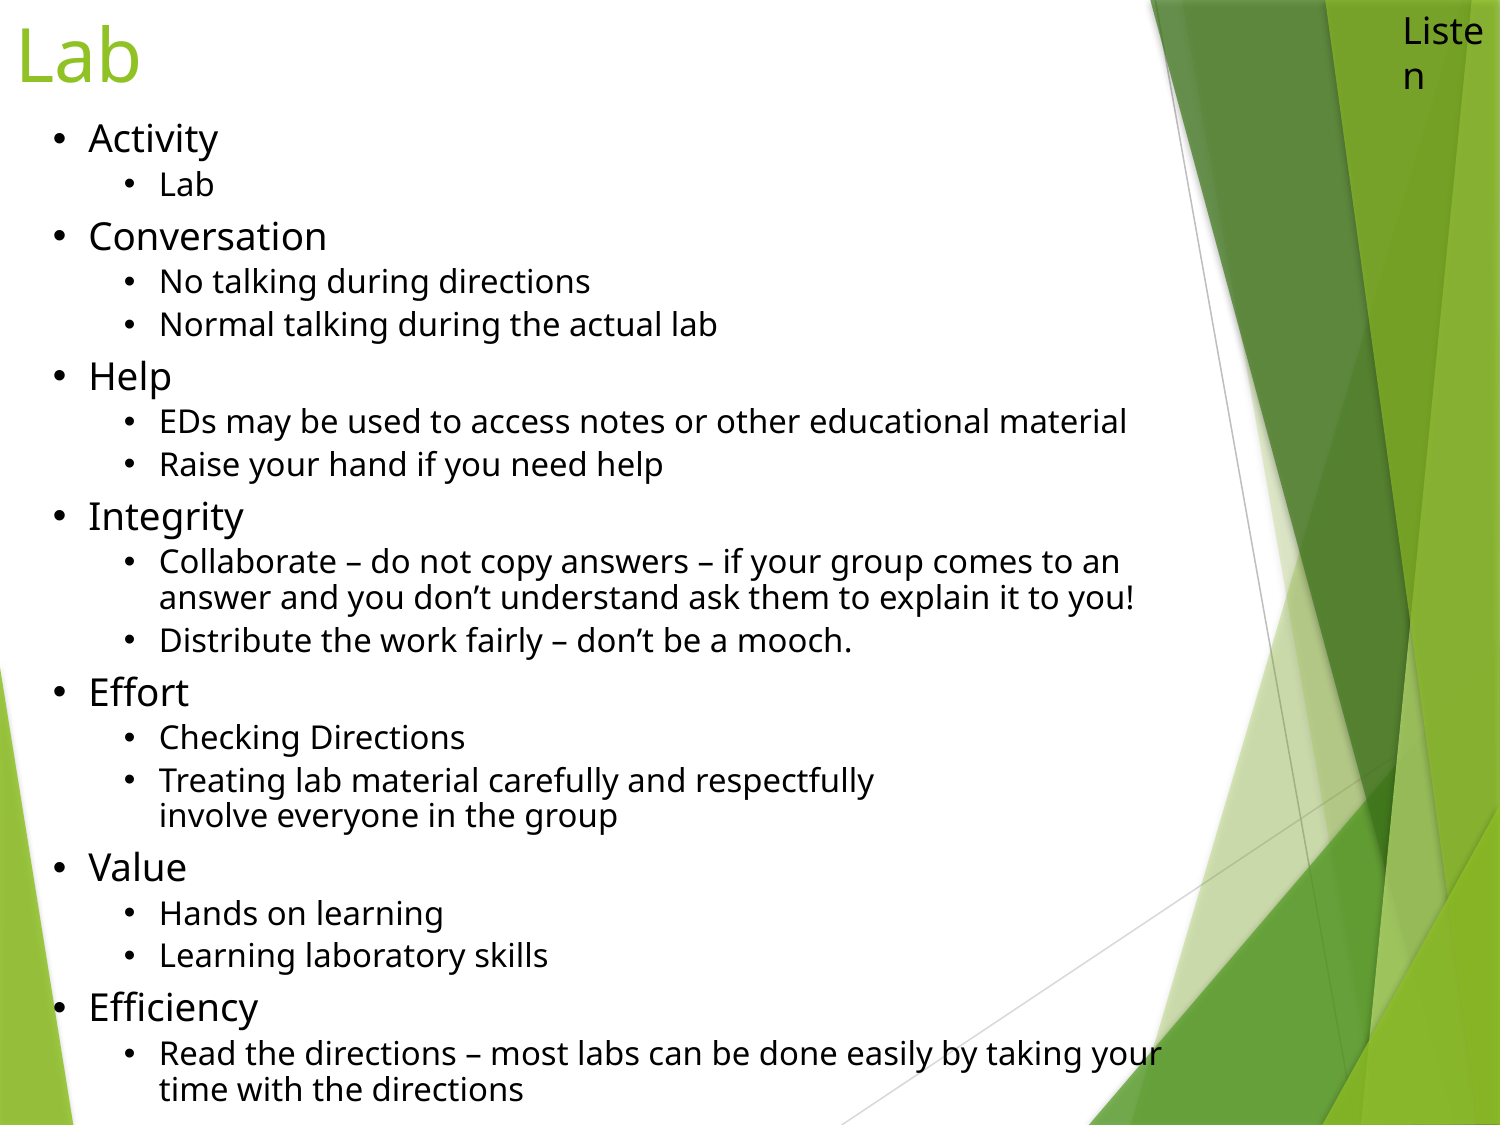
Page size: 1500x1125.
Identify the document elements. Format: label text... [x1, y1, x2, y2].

text_box Activity Lab Conversation No talking during directions Normal talking during the actual lab Help EDs may be used to access notes or other educational material Raise your hand if you need help Integrity Collaborate – do not copy answers – if your group comes to an answer and you don’t understand ask them to explain it to you! Distribute the work fairly – don’t be a mooch. Effort Checking Directions Treating lab material carefully and respectfully involve everyone in the group Value Hands on learning Learning laboratory skills Efficiency Read the directions – most labs can be done easily by taking your time with the directions [37, 111, 1227, 1125]
title Lab [0, 0, 1294, 218]
text_box Listen [1387, 0, 1500, 105]
